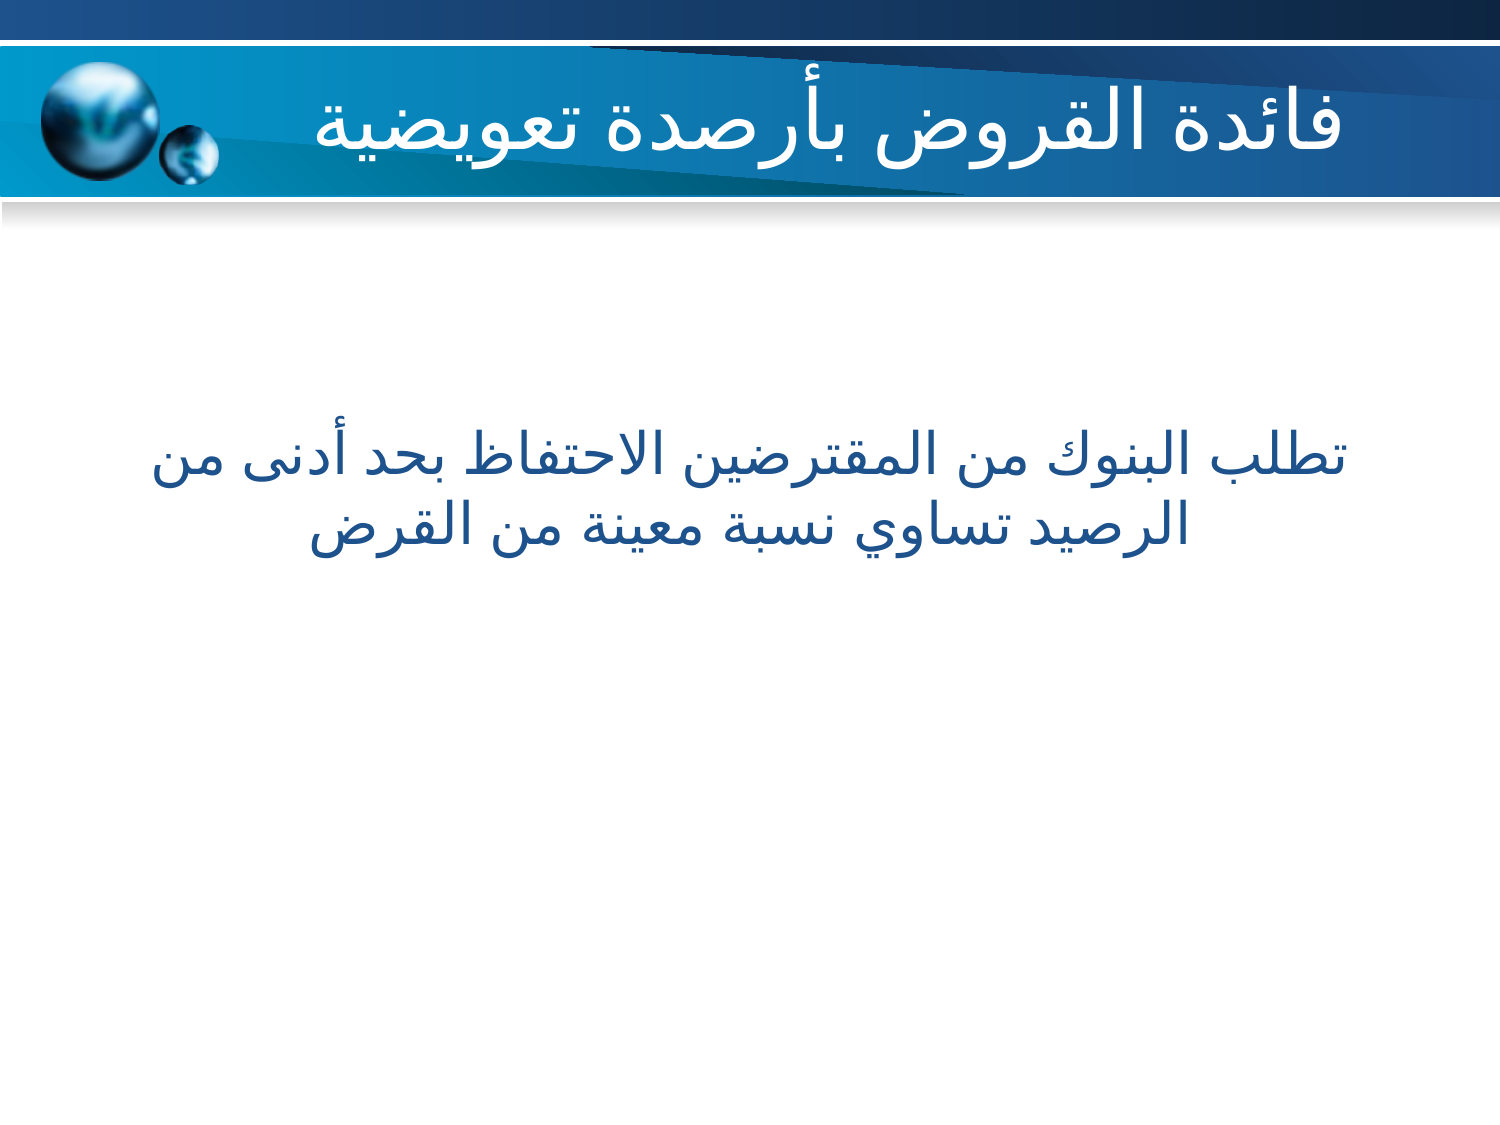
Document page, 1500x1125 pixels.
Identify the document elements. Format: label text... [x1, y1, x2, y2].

picture [42, 63, 159, 180]
title فائدة القروض بأرصدة تعويضية [274, 44, 1363, 188]
text_box تطلب البنوك من المقترضين الاحتفاظ بحد أدنى من الرصيد تساوي نسبة معينة من القرض [64, 408, 1436, 924]
picture [160, 126, 218, 184]
